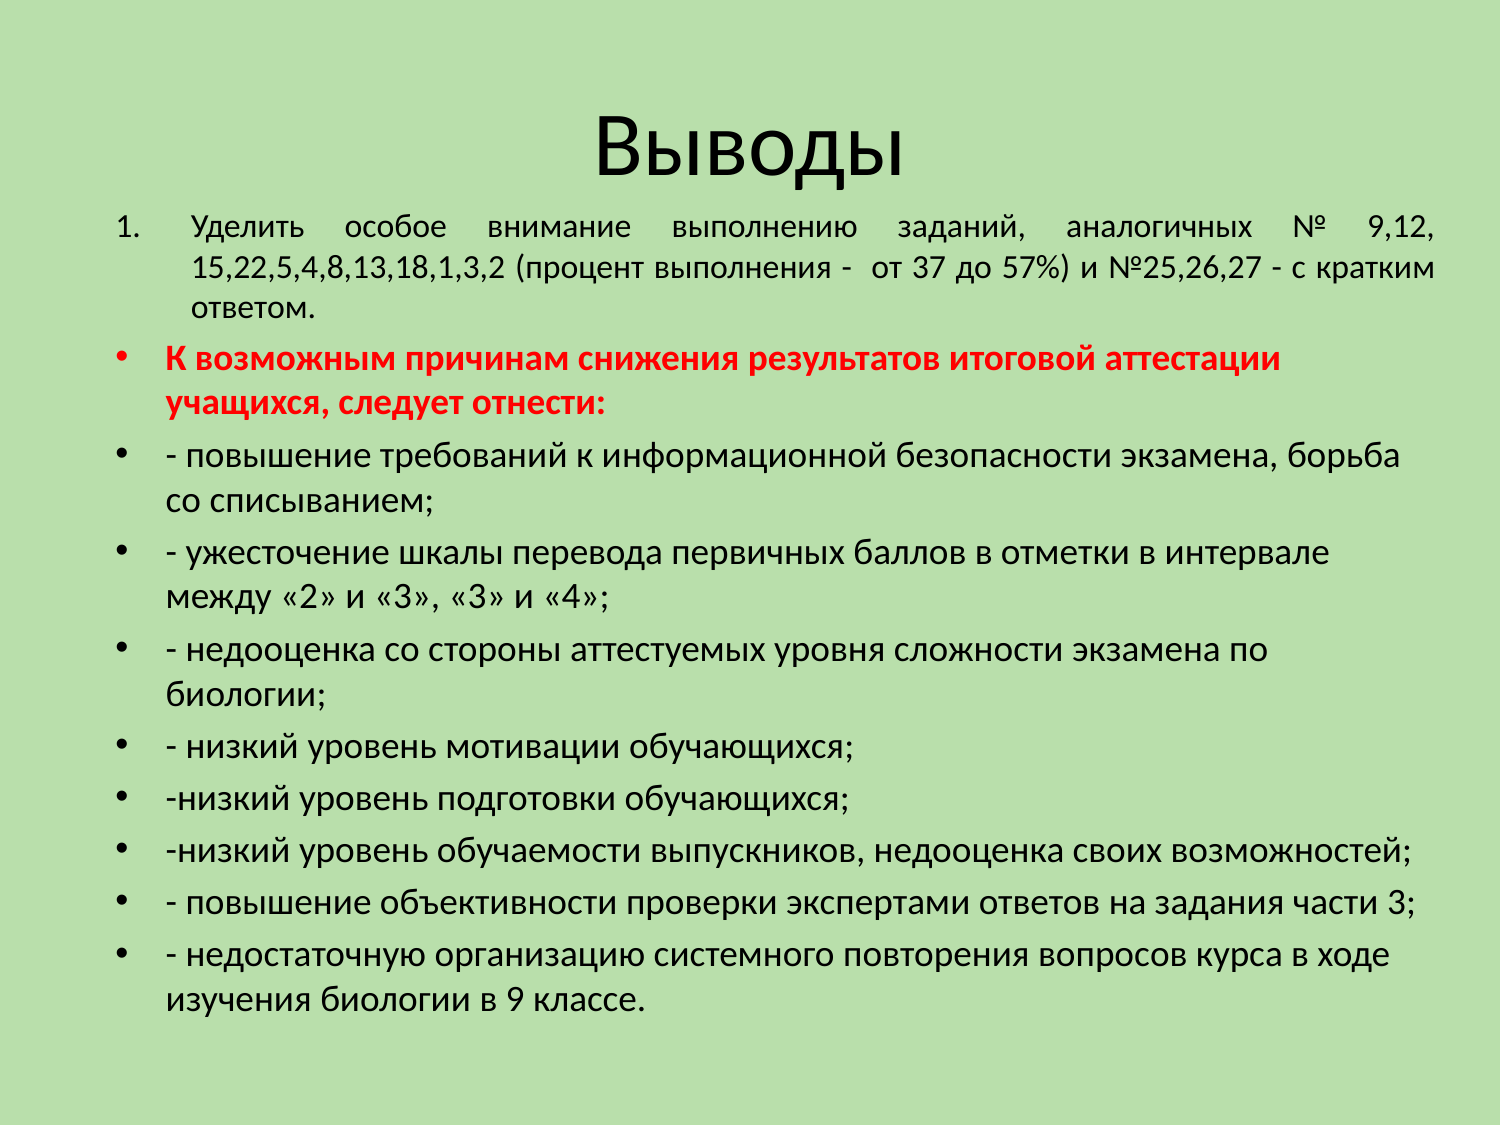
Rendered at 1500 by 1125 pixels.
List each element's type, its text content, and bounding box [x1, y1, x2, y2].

title Выводы [75, 45, 1425, 233]
list Уделить особое внимание выполнению заданий, аналогичных № 9,12, 15,22,5,4,8,13,18,1,3,2 (процент выполнения - от 37 до 57%) и №25,26,27 - с кратким ответом. К возможным причинам снижения результатов итоговой аттестации учащихся, следует отнести: - повышение требований к информационной безопасности экзамена, борьба со списыванием; - ужесточение шкалы перевода первичных баллов в отметки в интервале между «2» и «3», «3» и «4»; - недооценка со стороны аттестуемых уровня сложности экзамена по биологии; - низкий уровень мотивации обучающихся; -низкий уровень подготовки обучающихся; -низкий уровень обучаемости выпускников, недооценка своих возможностей; - повышение объективности проверки экспертами ответов на задания части 3; - недостаточную организацию системного повторения вопросов курса в ходе изучения биологии в 9 классе. [100, 196, 1451, 1106]
